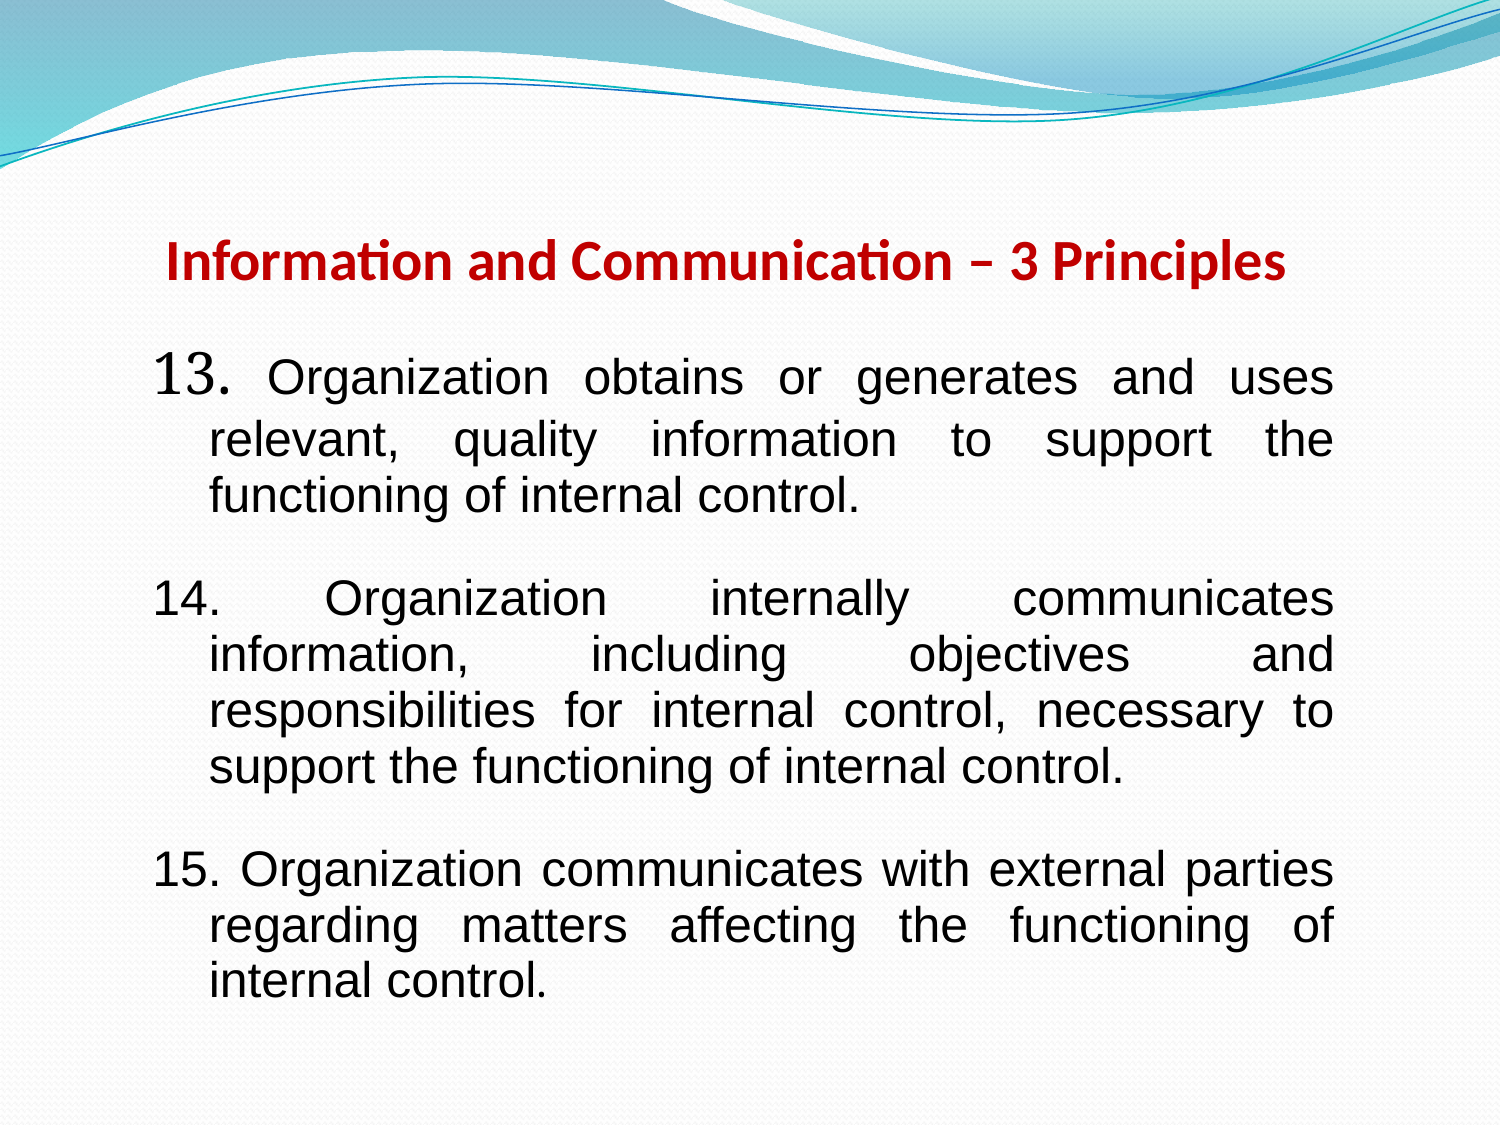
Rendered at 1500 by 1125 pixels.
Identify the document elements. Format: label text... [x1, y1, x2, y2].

table_cell 13. Organization obtains or generates and uses relevant, quality information to support the functioning of internal control. 14. Organization internally communicates information, including objectives and responsibilities for internal control, necessary to support the functioning of internal control. 15. Organization communicates with external parties regarding matters affecting the functioning of internal control. [137, 325, 1350, 1116]
table_header Information and Communication – 3 Principles [137, 229, 1350, 325]
